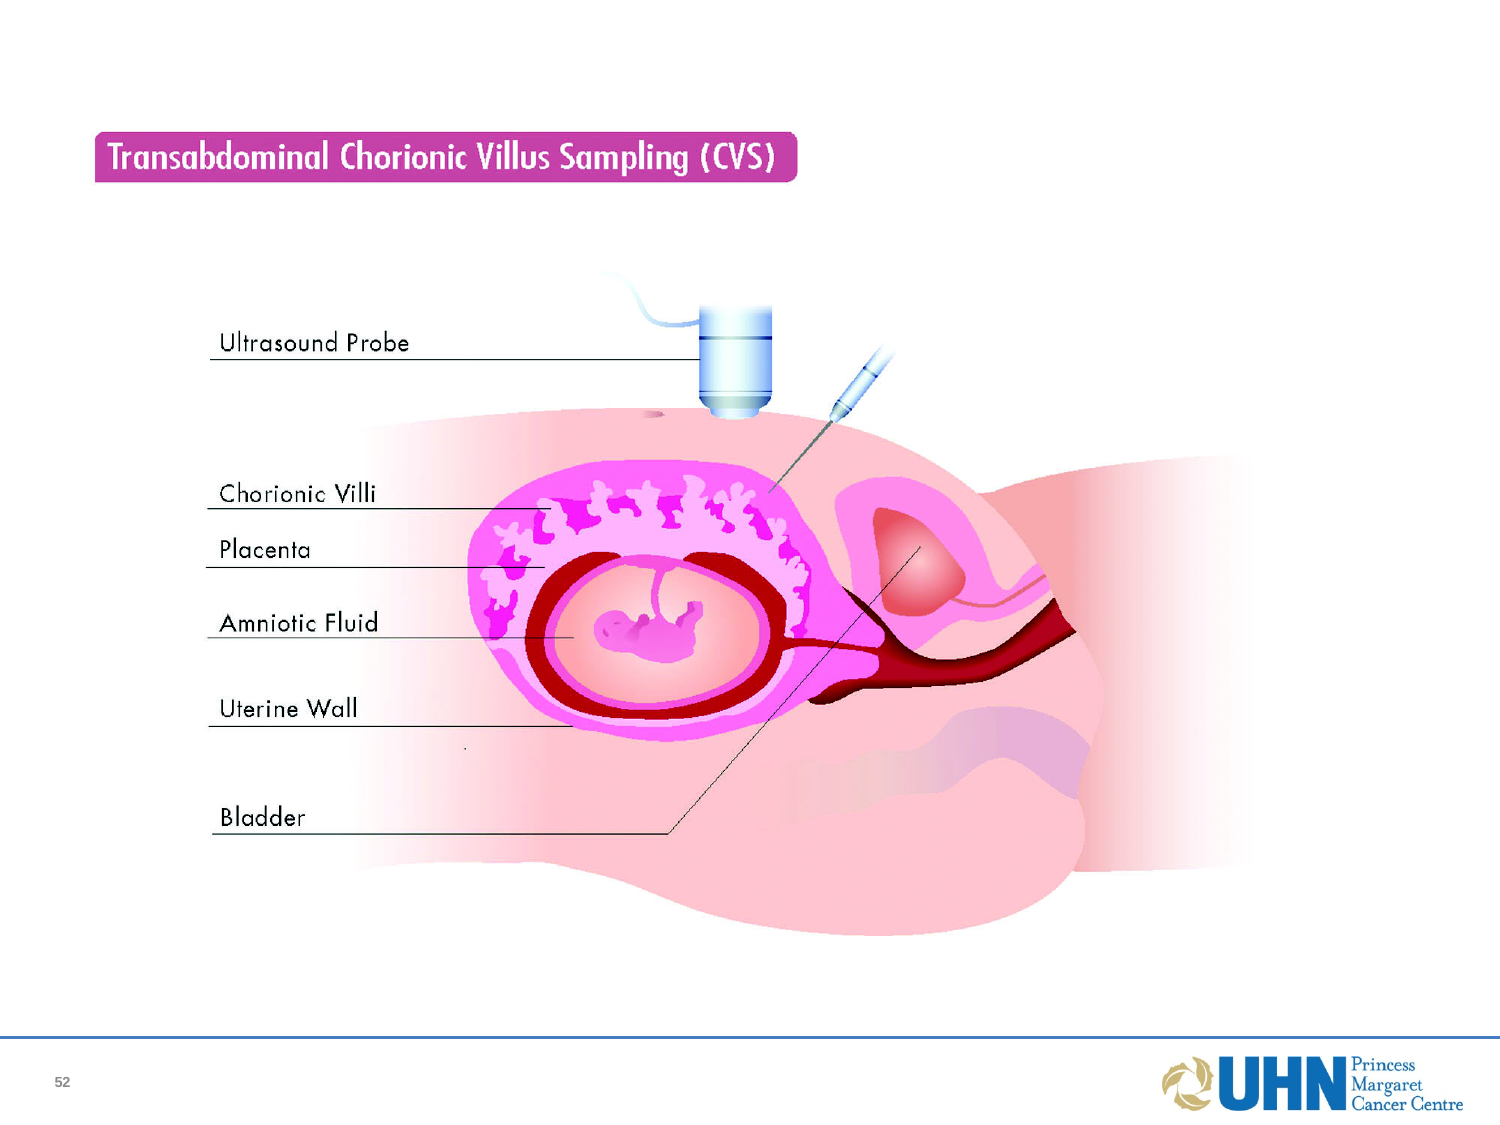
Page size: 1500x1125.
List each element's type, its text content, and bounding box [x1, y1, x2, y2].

picture [1162, 1056, 1463, 1111]
slide_number 52 [37, 1051, 88, 1112]
picture [0, 0, 1500, 951]
